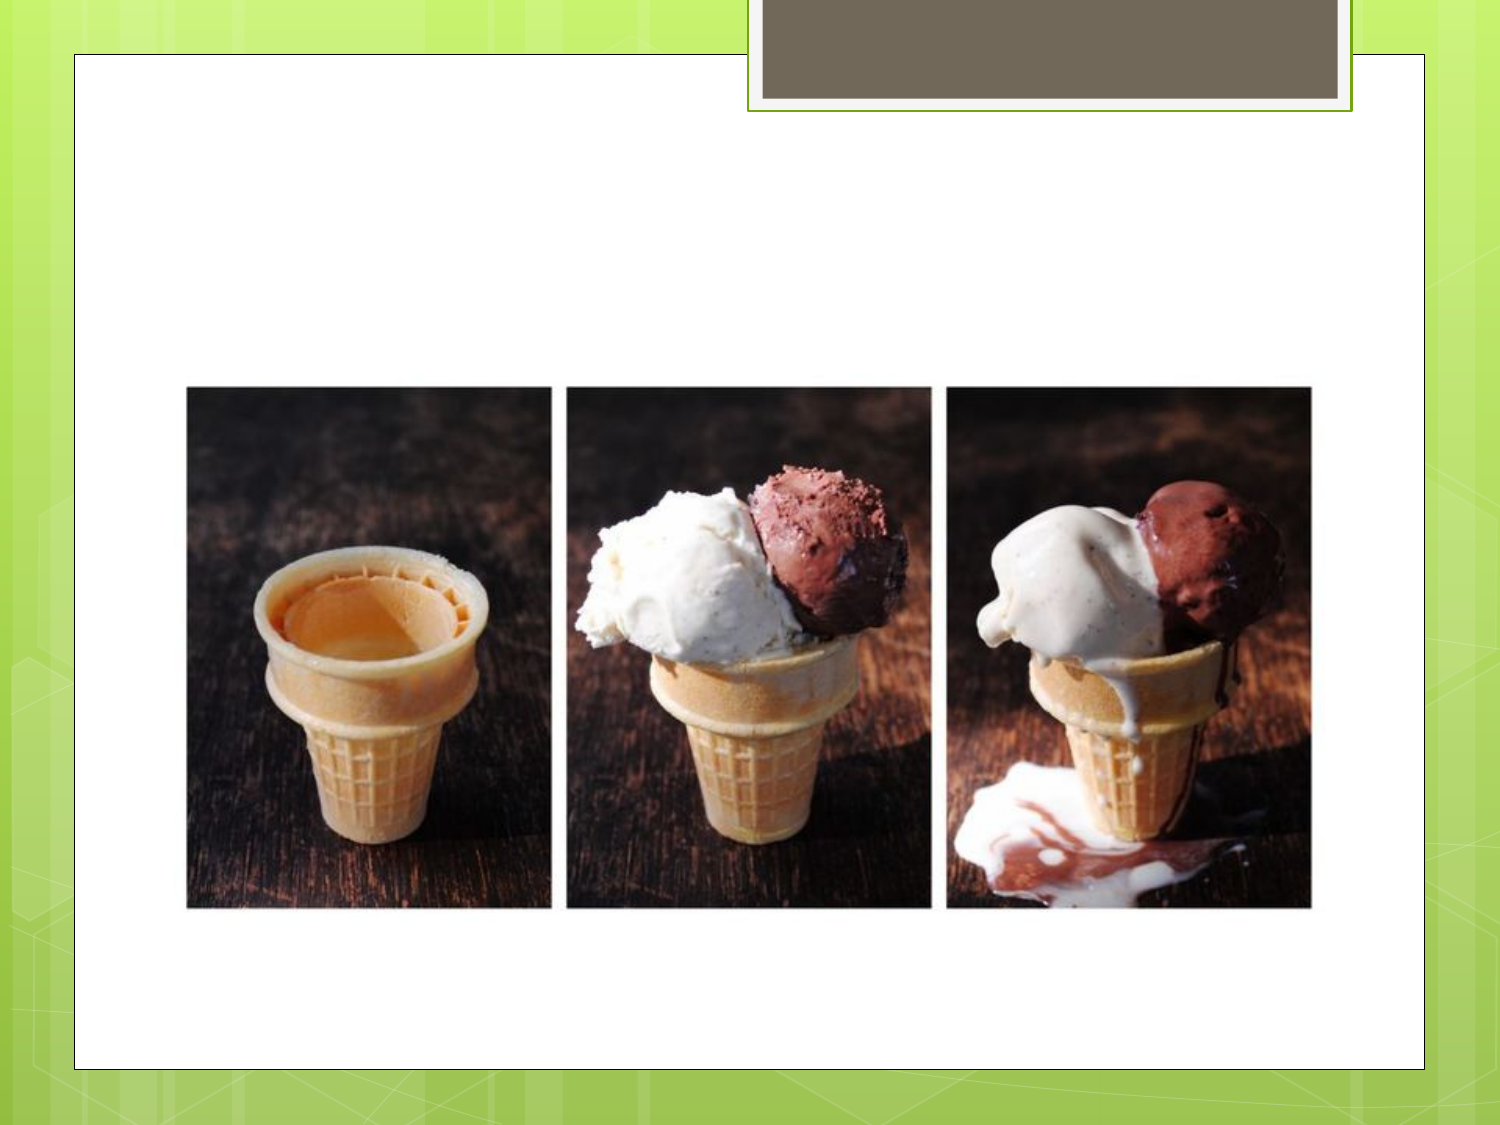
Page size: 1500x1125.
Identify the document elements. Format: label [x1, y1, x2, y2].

picture [174, 374, 1326, 922]
